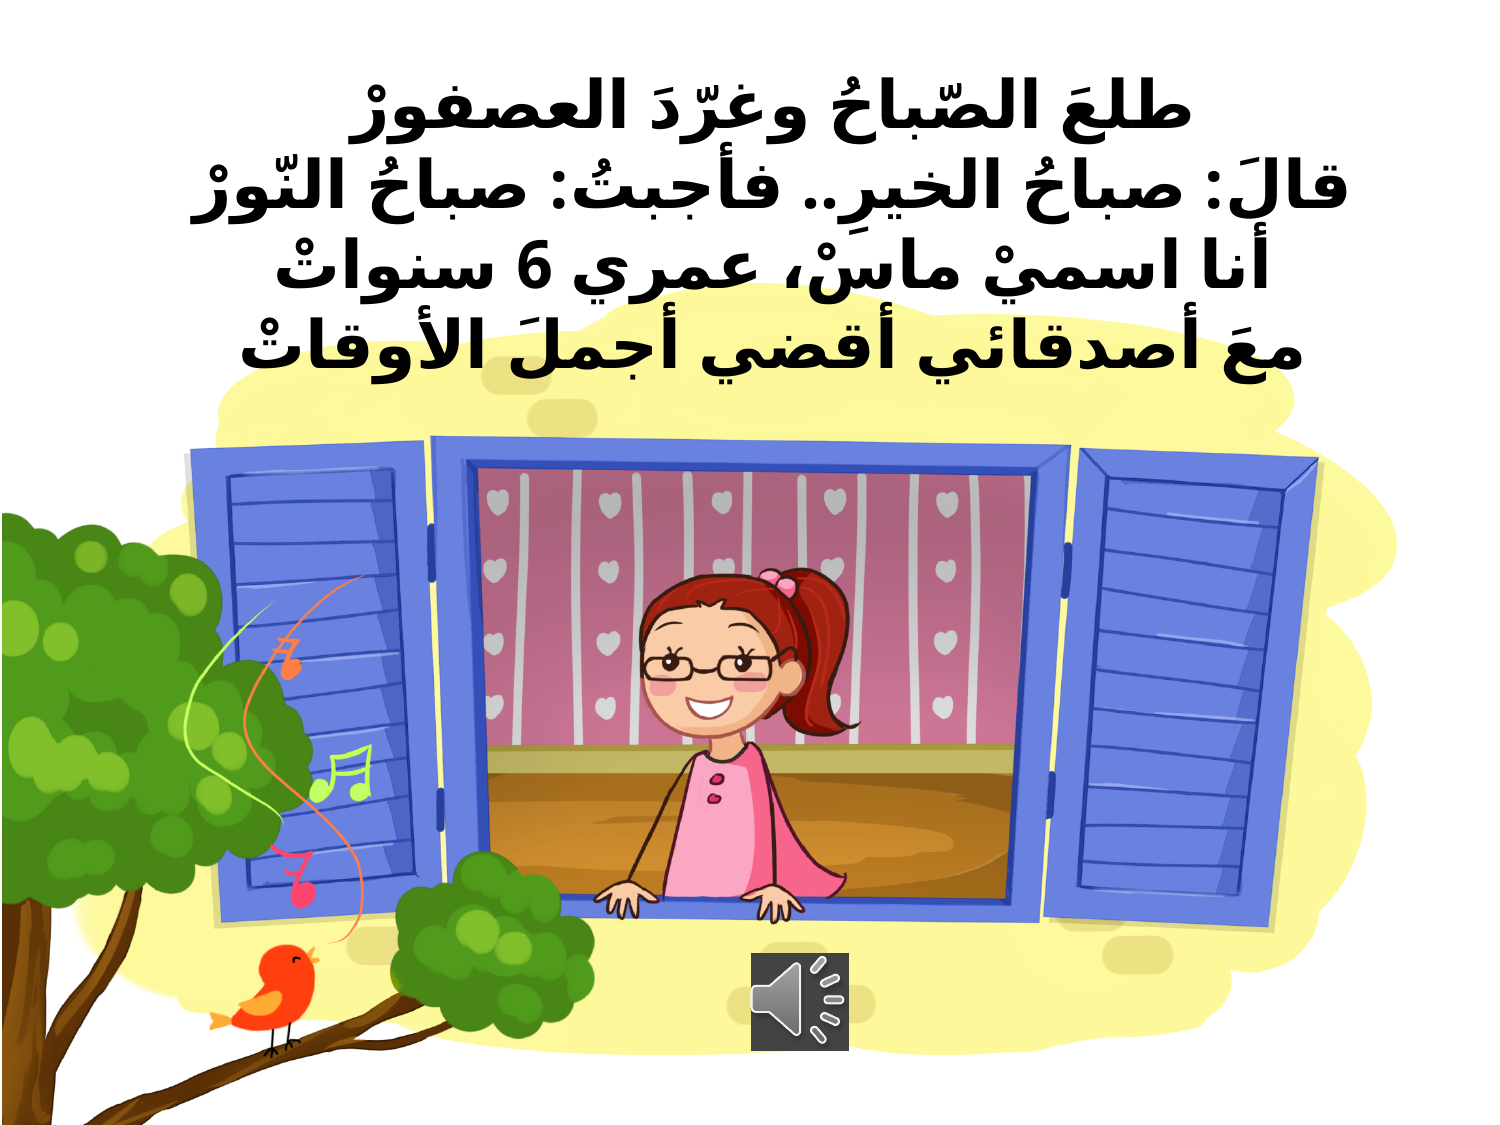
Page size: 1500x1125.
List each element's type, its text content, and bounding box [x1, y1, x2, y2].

text_box طلعَ الصّباحُ وغرّدَ العصفورْ قالَ: صباحُ الخيرِ.. فأجبتُ: صباحُ النّورْ أنا اسميْ ماسْ، عمري 6 سنواتْ معَ أصدقائي أقضي أجملَ الأوقاتْ [164, 54, 1382, 88]
picture [2, 89, 1500, 1125]
